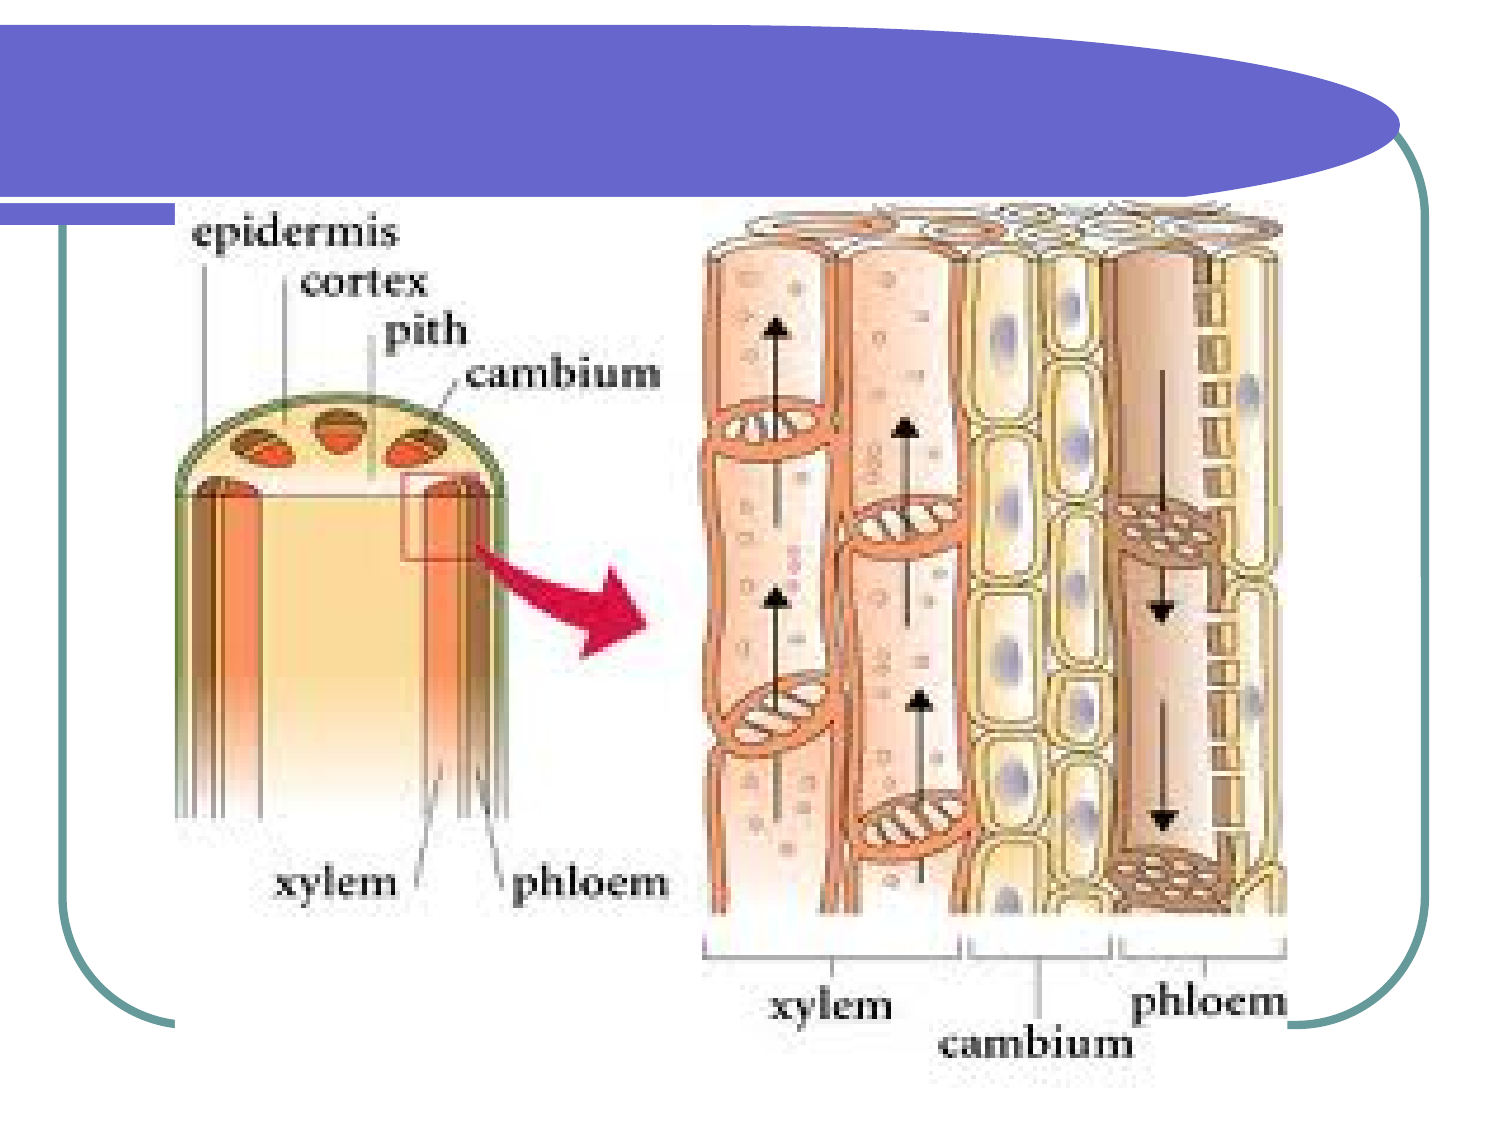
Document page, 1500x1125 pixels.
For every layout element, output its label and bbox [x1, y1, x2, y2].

list [174, 199, 1288, 1088]
